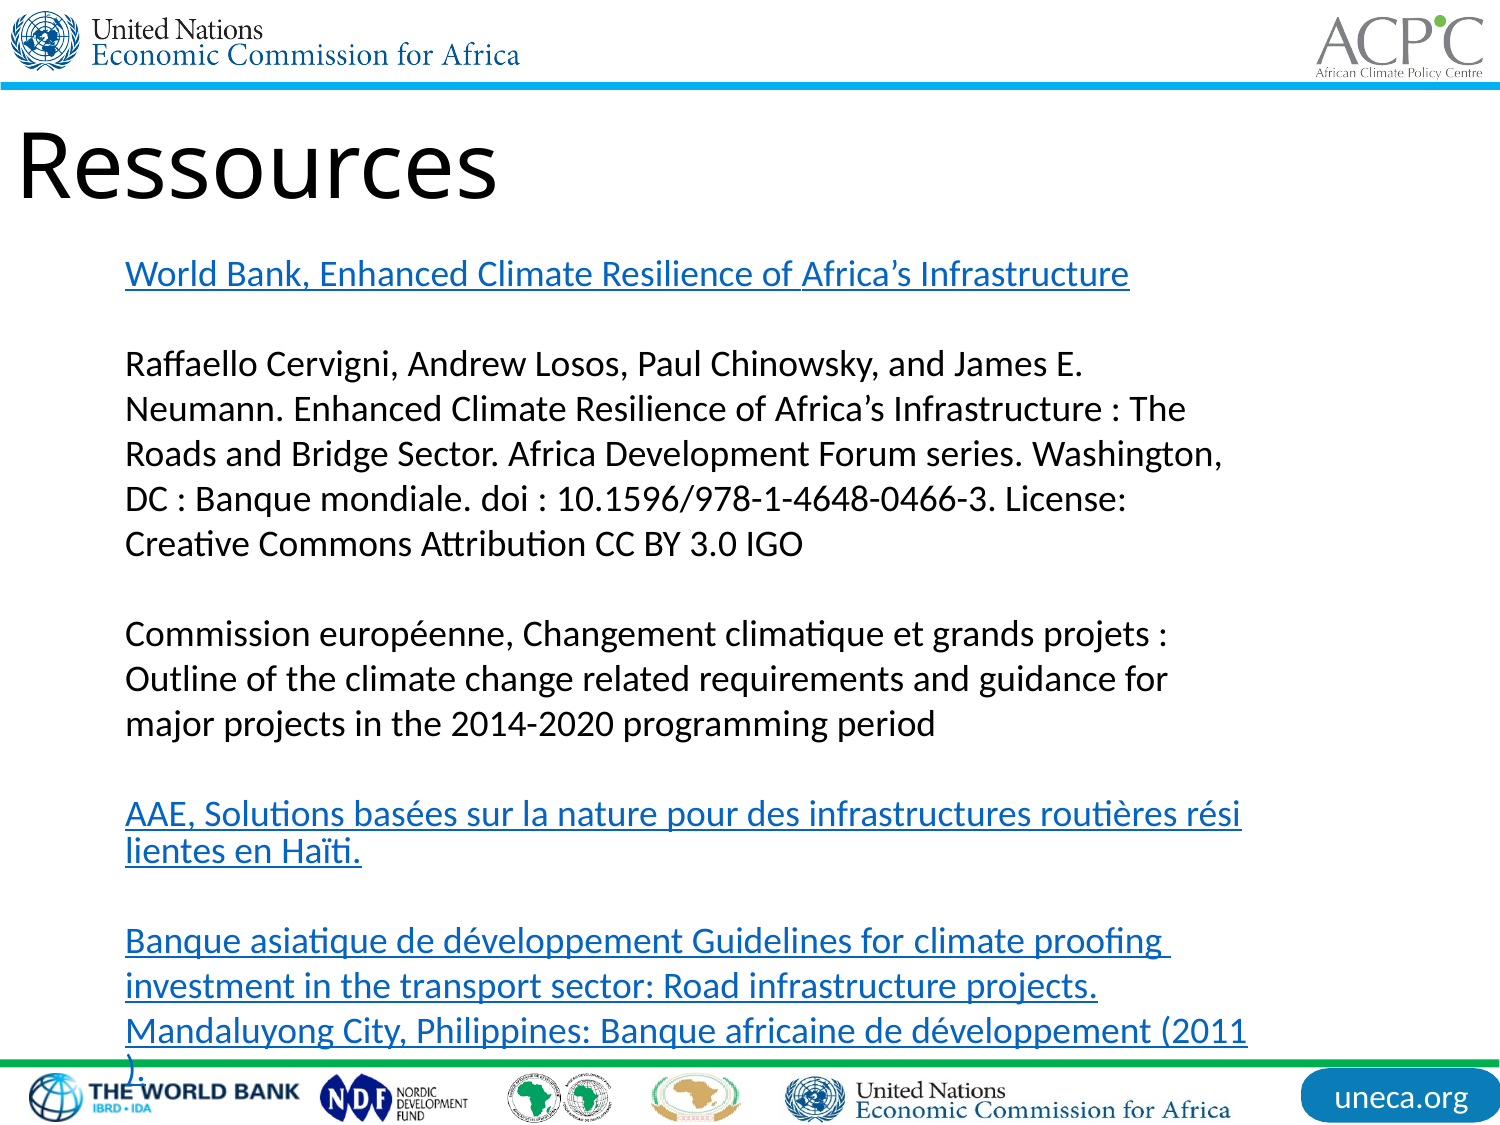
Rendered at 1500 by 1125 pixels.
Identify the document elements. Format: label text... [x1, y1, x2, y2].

text_box Ressources [0, 59, 1294, 278]
picture [29, 1073, 300, 1122]
picture [11, 11, 520, 59]
picture [505, 1111, 614, 1124]
picture [780, 1111, 1235, 1124]
picture [651, 1111, 741, 1122]
picture [1312, 11, 1489, 81]
text_box World Bank, Enhanced Climate Resilience of Africa’s Infrastructure Raffaello Cervigni, Andrew Losos, Paul Chinowsky, and James E. Neumann. Enhanced Climate Resilience of Africa’s Infrastructure : The Roads and Bridge Sector. Africa Development Forum series. Washington, DC : Banque mondiale. doi : 10.1596/978-1-4648-0466-3. License: Creative Commons Attribution CC BY 3.0 IGO Commission européenne, Changement climatique et grands projets : Outline of the climate change related requirements and guidance for major projects in the 2014-2020 programming period AAE, Solutions basées sur la nature pour des infrastructures routières résilientes en Haïti. Banque asiatique de développement Guidelines for climate proofing investment in the transport sector: Road infrastructure projects. Mandaluyong City, Philippines: Banque africaine de développement (2011). [110, 241, 1266, 1111]
picture [319, 1111, 468, 1122]
